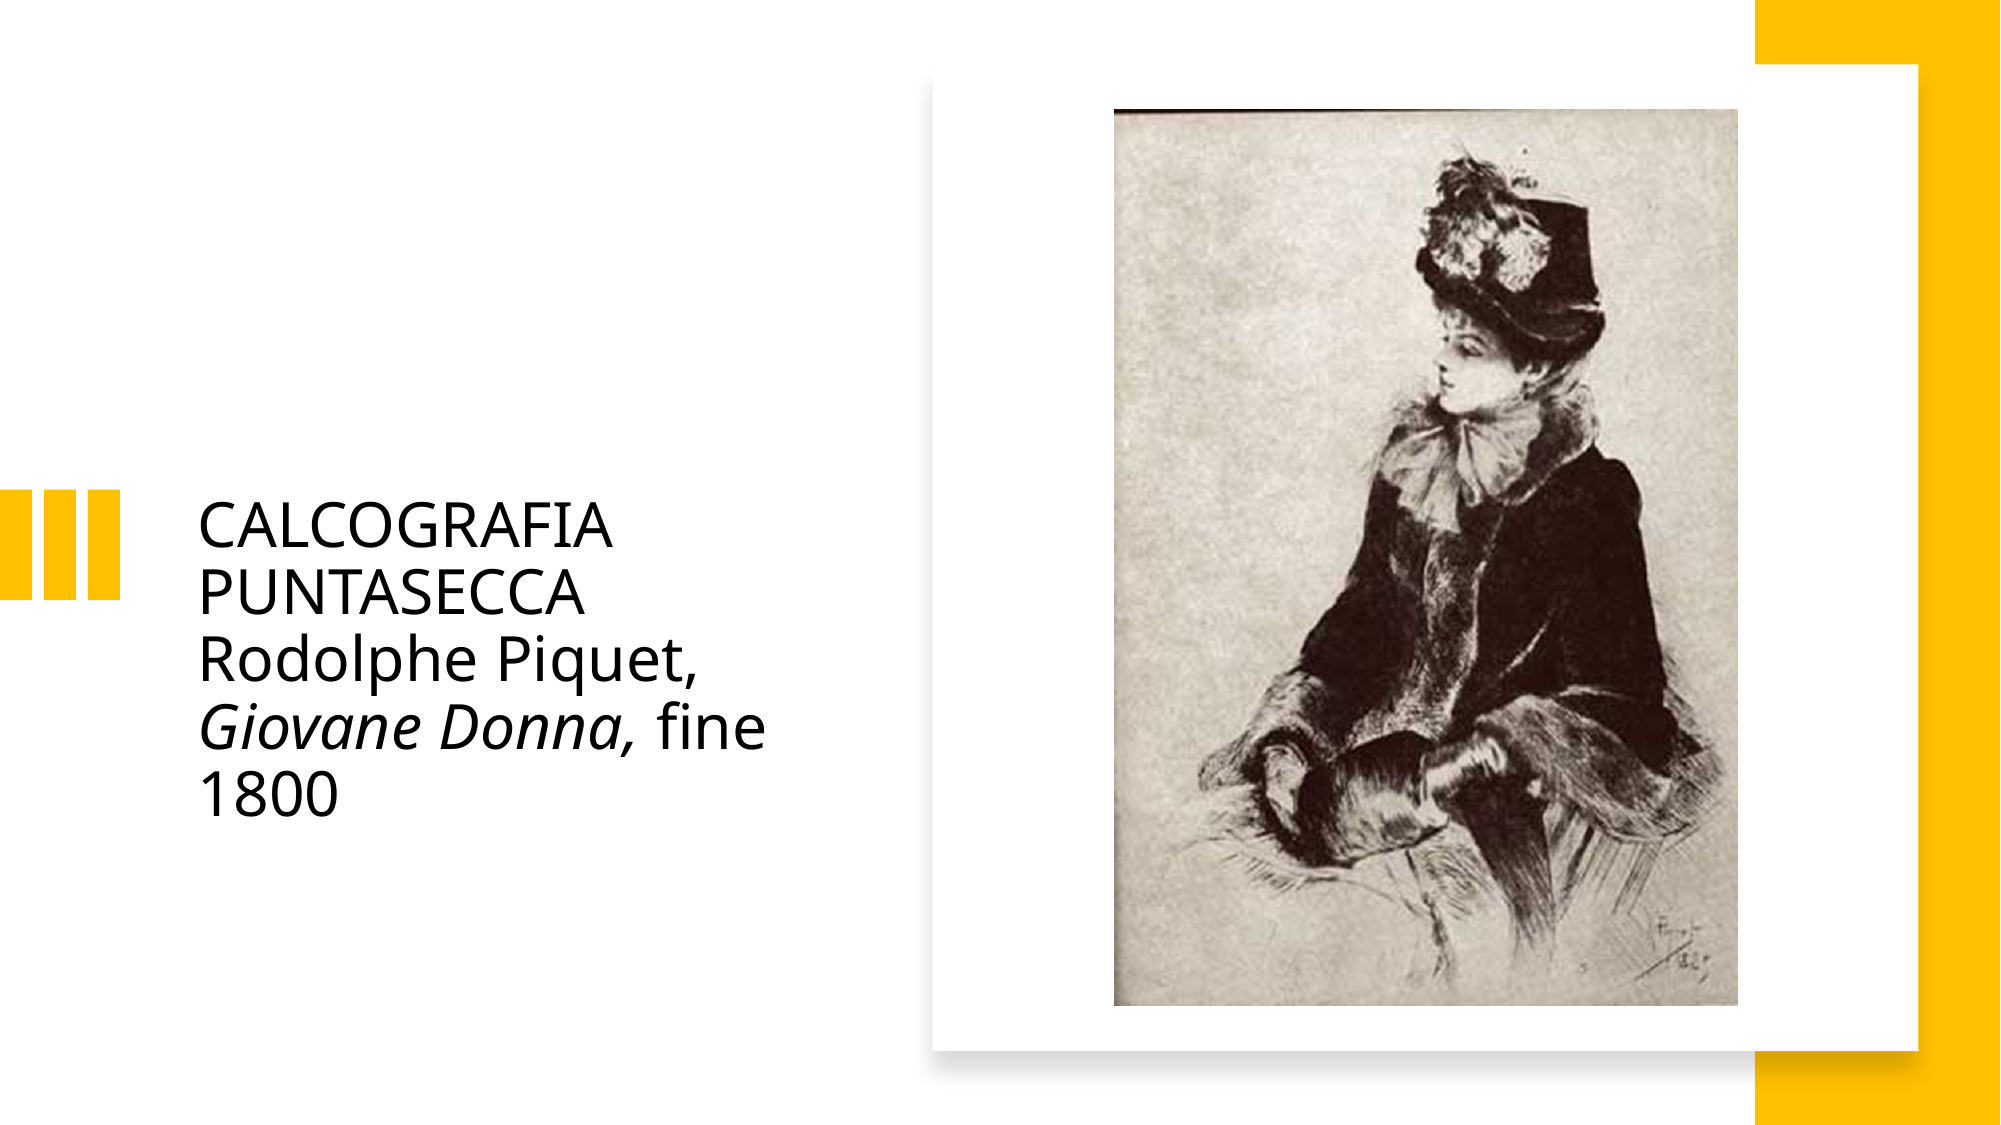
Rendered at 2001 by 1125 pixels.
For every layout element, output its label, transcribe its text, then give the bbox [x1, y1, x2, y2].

text_box [0, 0, 1754, 1125]
picture [1113, 109, 1738, 1006]
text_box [0, 489, 120, 601]
text_box [1754, 0, 2000, 1125]
text_box CALCOGRAFIA PUNTASECCA Rodolphe Piquet, Giovane Donna, fine 1800 [182, 485, 845, 878]
text_box [932, 63, 1919, 1052]
